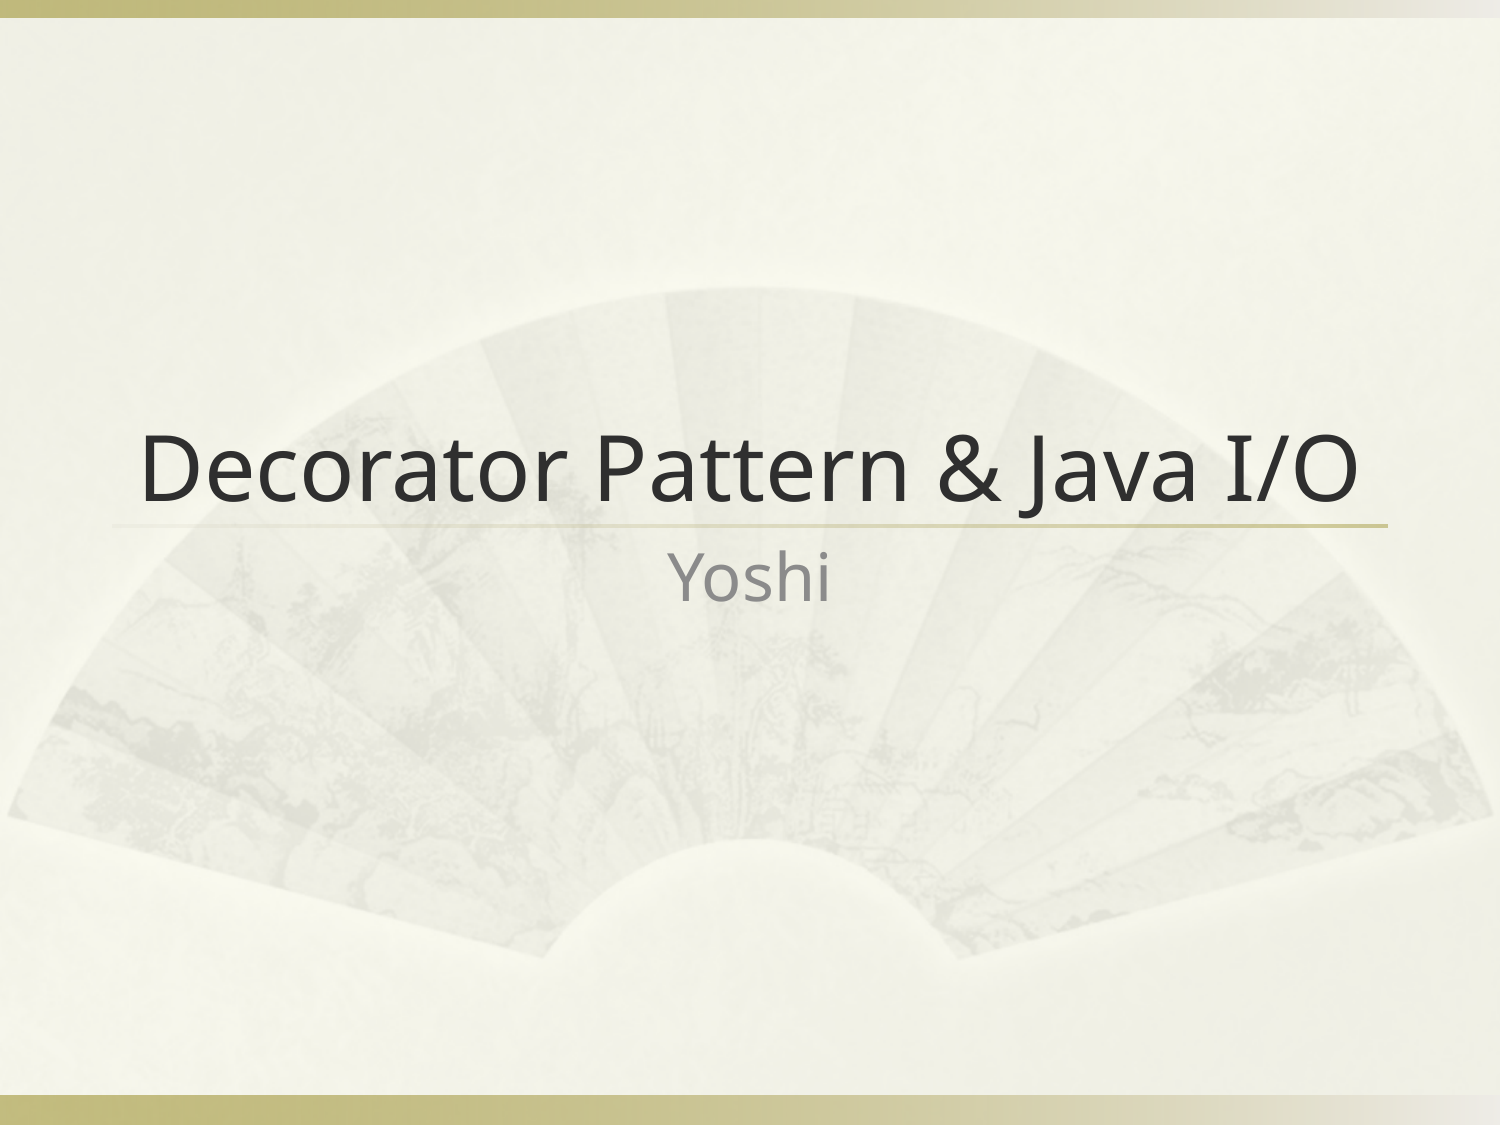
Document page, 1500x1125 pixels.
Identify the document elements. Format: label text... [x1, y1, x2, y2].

subtitle Yoshi [225, 527, 1275, 815]
title Decorator Pattern & Java I/O [112, 275, 1388, 528]
